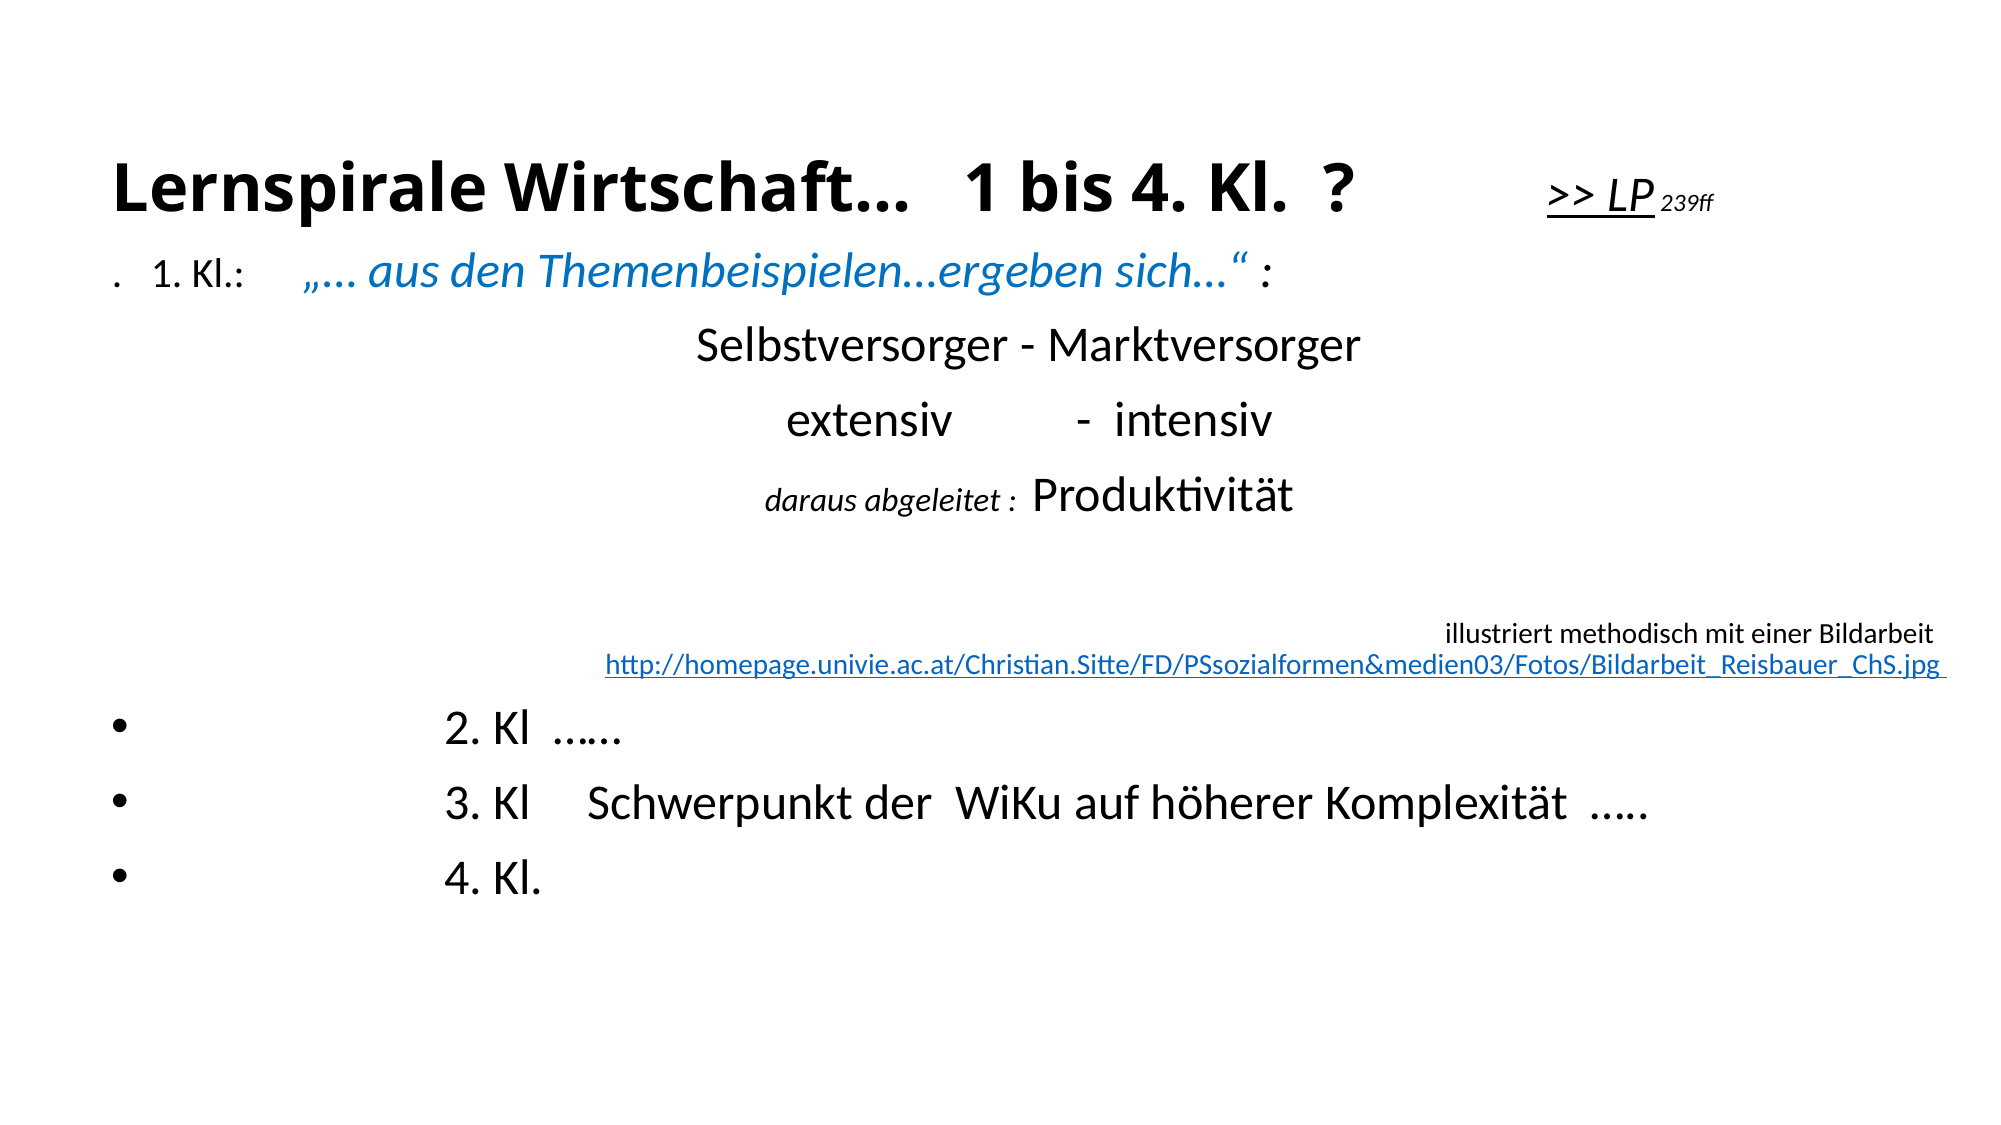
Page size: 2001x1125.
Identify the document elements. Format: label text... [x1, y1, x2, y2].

title Lernspirale Wirtschaft… 1 bis 4. Kl. ? >> LP 239ff [96, 142, 1963, 236]
list . 1. Kl.: „… aus den Themenbeispielen…ergeben sich…“ : Selbstversorger - Marktversorger extensiv - intensiv daraus abgeleitet : Produktivität illustriert methodisch mit einer Bildarbeit http://homepage.univie.ac.at/Christian.Sitte/FD/PSsozialformen&medien03/Fotos/Bildarbeit_Reisbauer_ChS.jpg 2. Kl …… 3. Kl Schwerpunkt der WiKu auf höherer Komplexität ….. 4. Kl. [96, 236, 1963, 979]
